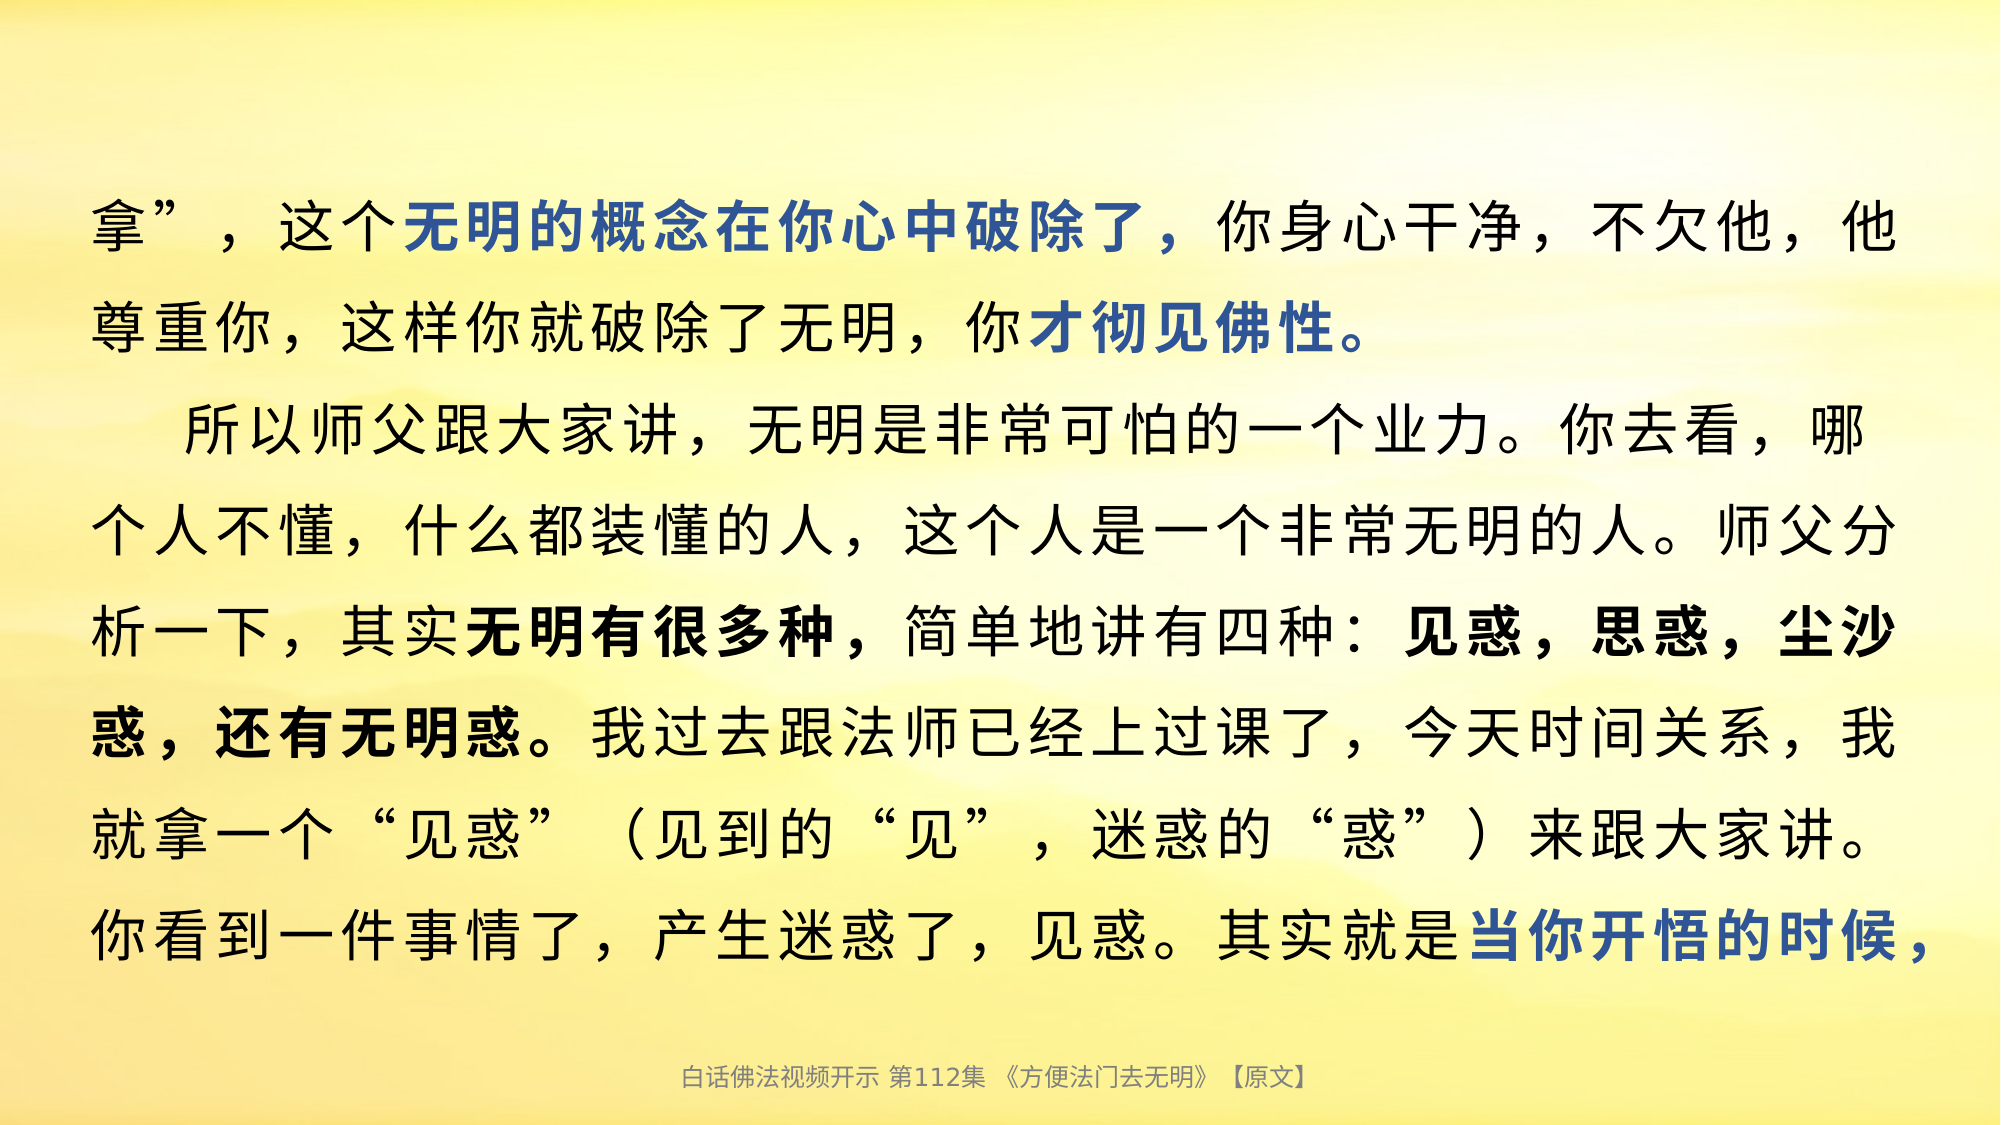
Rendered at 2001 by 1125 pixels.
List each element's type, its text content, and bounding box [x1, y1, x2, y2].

title 拿”，这个无明的概念在你心中破除了，你身心干净，不欠他，他尊重你，这样你就破除了无明，你才彻见佛性。 所以师父跟大家讲，无明是非常可怕的一个业力。你去看，哪个人不懂，什么都装懂的人，这个人是一个非常无明的人。师父分析一下，其实无明有很多种，简单地讲有四种：见惑，思惑，尘沙惑，还有无明惑。我过去跟法师已经上过课了，今天时间关系，我就拿一个“见惑”（见到的“见”，迷惑的“惑”）来跟大家讲。你看到一件事情了，产生迷惑了，见惑。其实就是当你开悟的时候， [75, 115, 1925, 1010]
picture [0, 0, 2001, 1125]
footer 白话佛法视频开示 第112集 《方便法门去无明》【原文】 [502, 1046, 1498, 1106]
